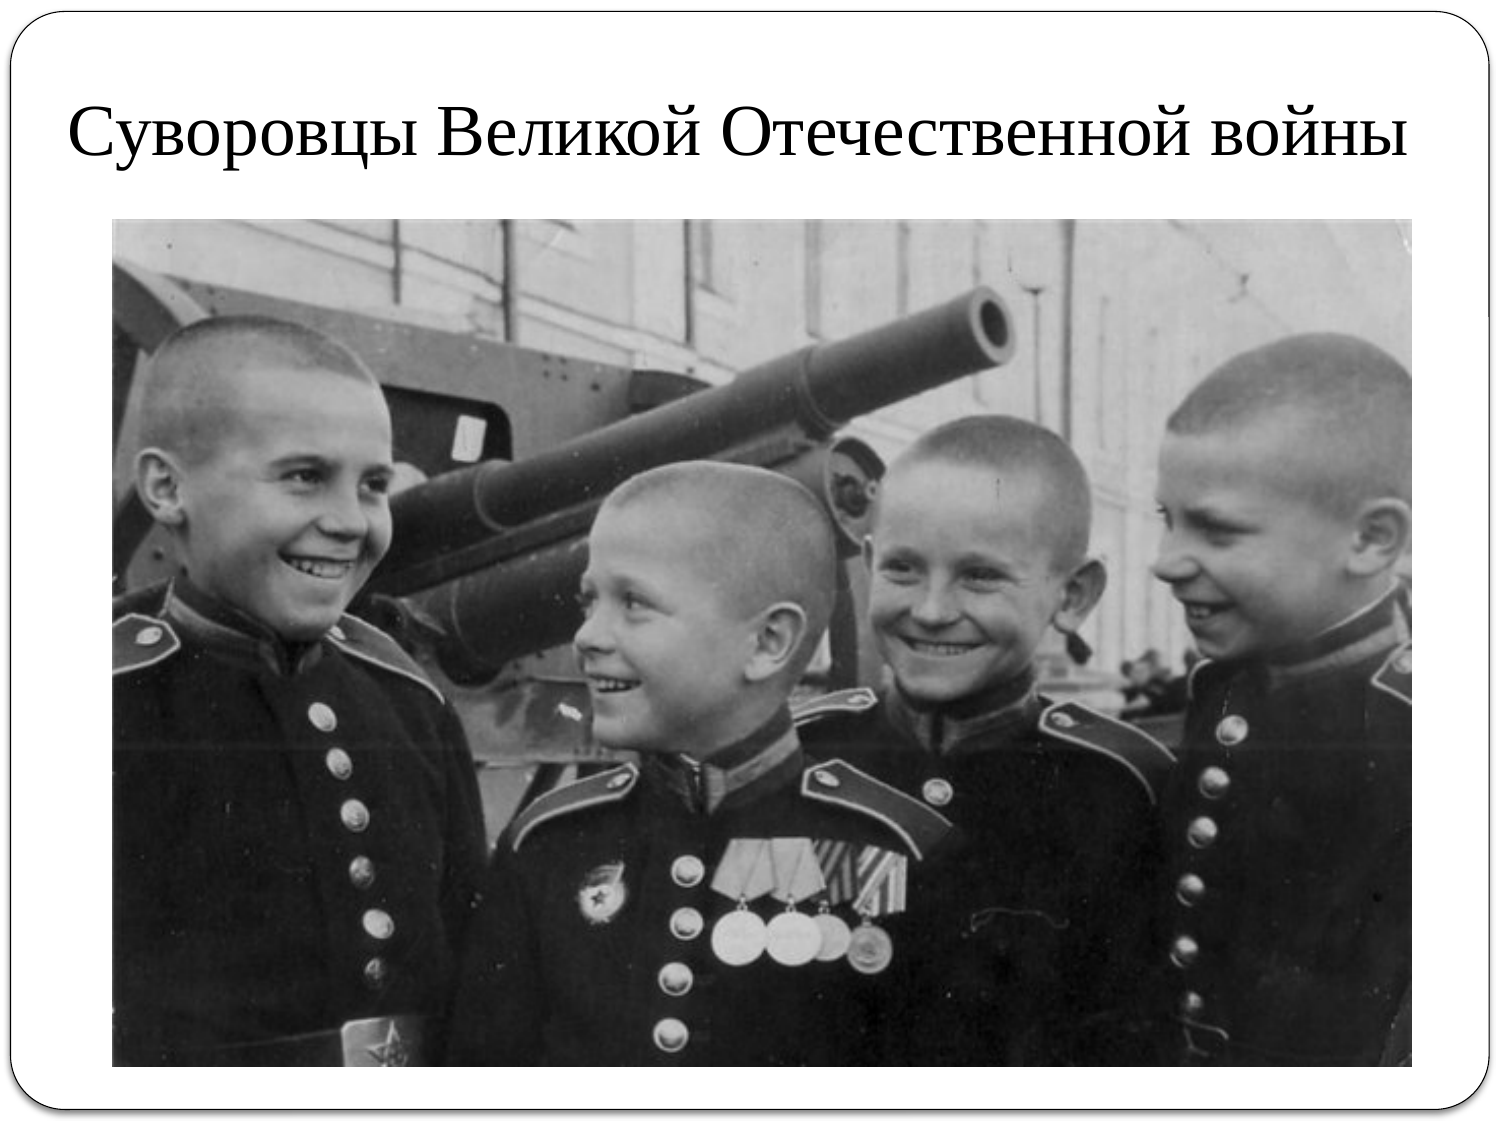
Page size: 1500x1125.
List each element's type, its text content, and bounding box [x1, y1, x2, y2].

title Суворовцы Великой Отечественной войны [53, 66, 1459, 186]
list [111, 219, 1412, 1067]
